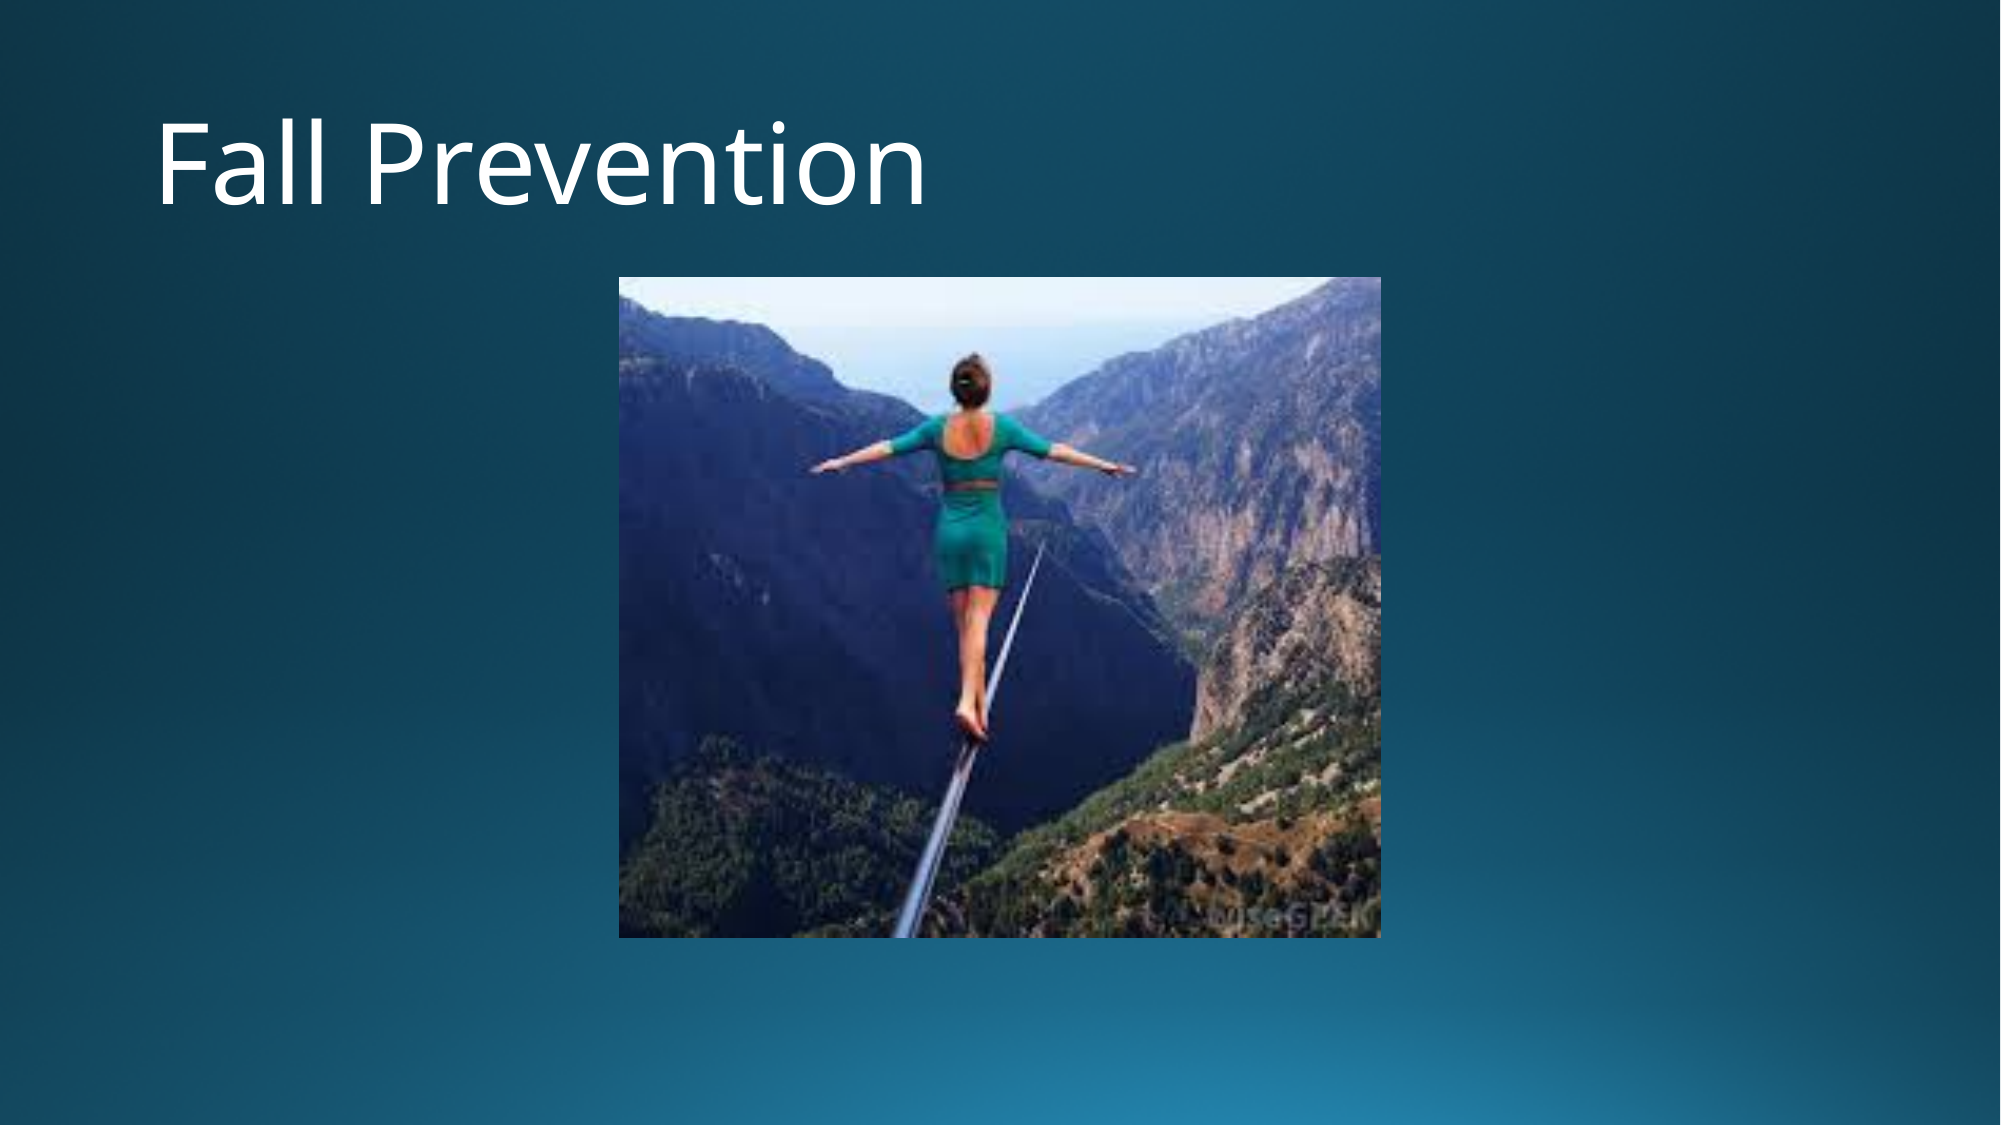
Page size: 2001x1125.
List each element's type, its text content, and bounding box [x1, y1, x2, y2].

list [619, 277, 1381, 938]
title Fall Prevention [137, 59, 1863, 278]
picture [0, 0, 2001, 1125]
